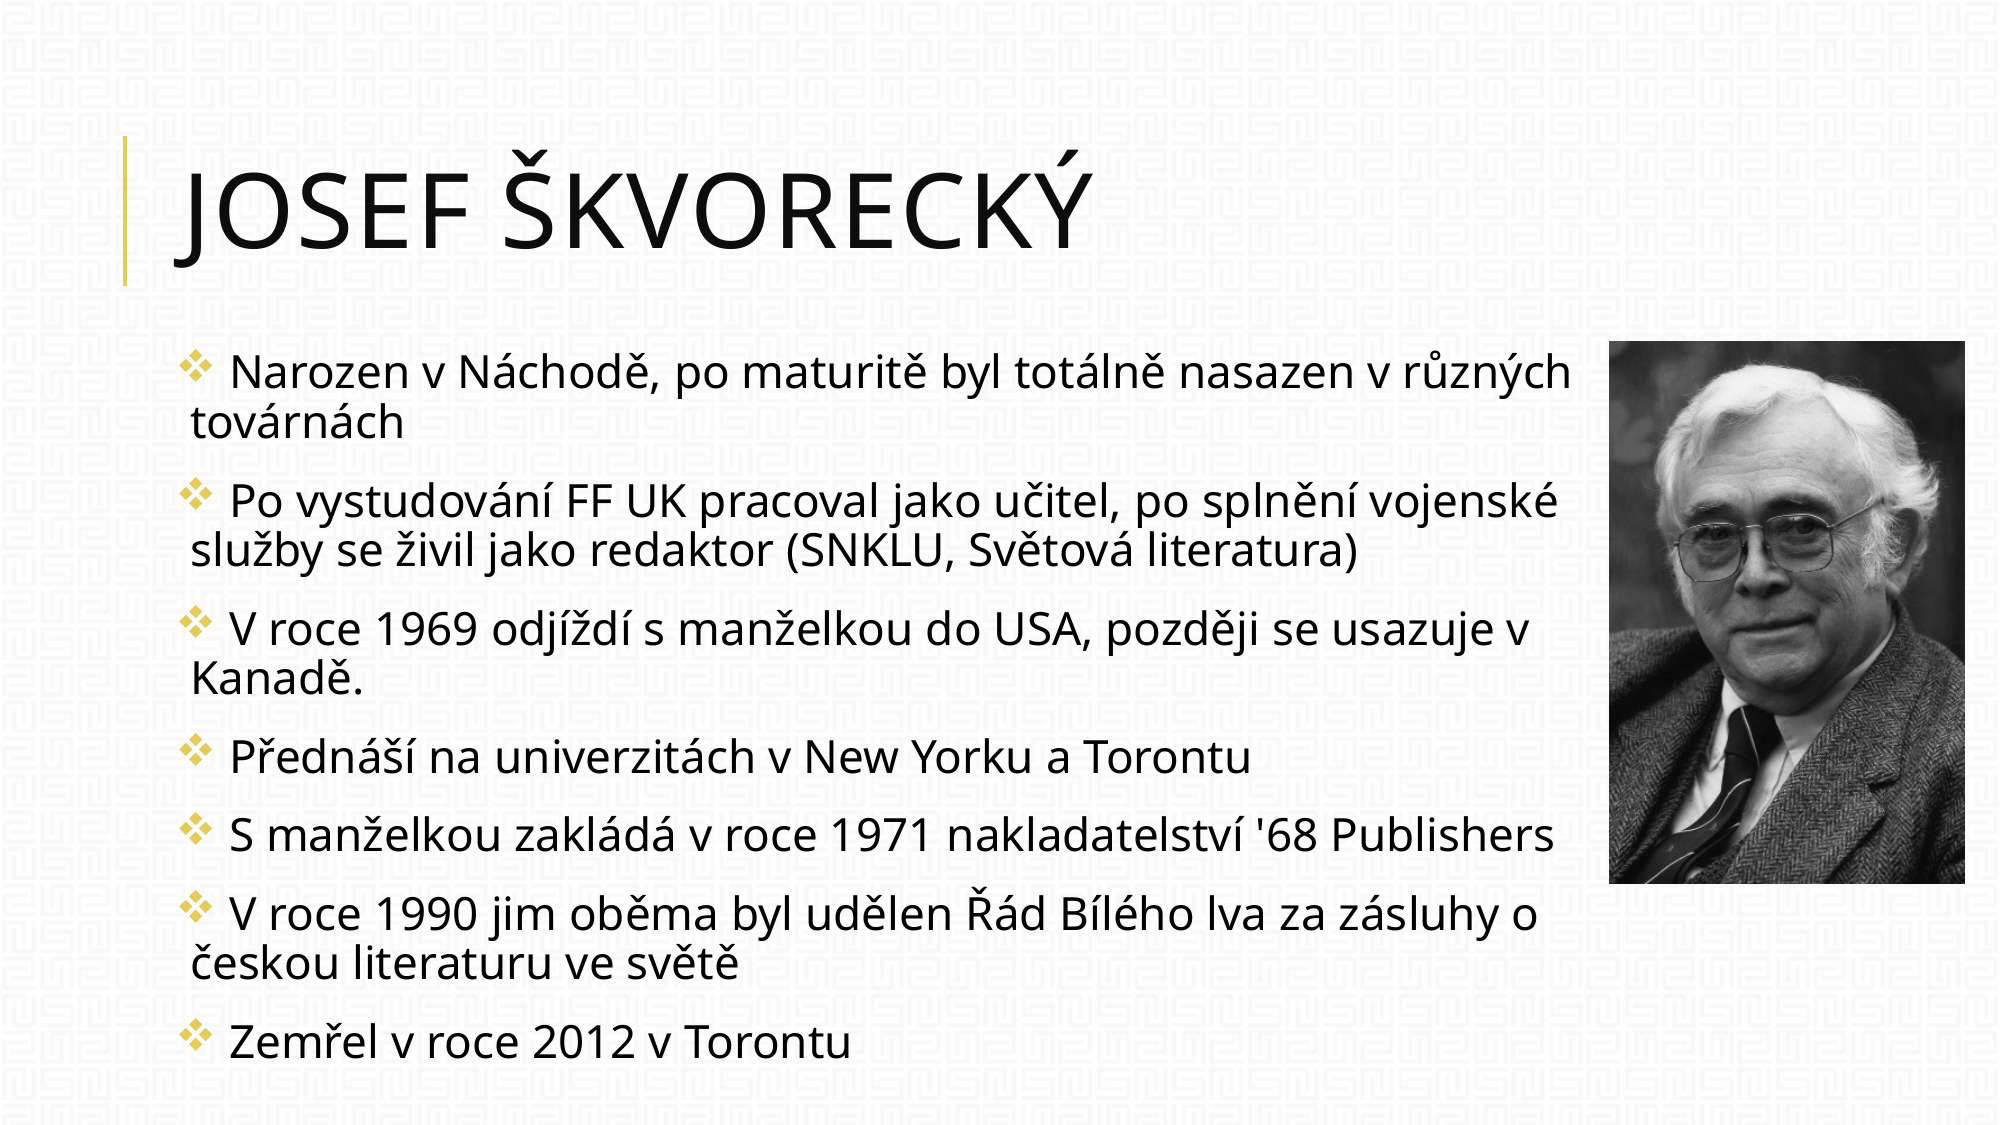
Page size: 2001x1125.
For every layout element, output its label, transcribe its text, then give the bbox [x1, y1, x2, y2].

list Narozen v Náchodě, po maturitě byl totálně nasazen v různých továrnách Po vystudování FF UK pracoval jako učitel, po splnění vojenské služby se živil jako redaktor (SNKLU, Světová literatura) V roce 1969 odjíždí s manželkou do USA, později se usazuje v Kanadě. Přednáší na univerzitách v New Yorku a Torontu S manželkou zakládá v roce 1971 nakladatelství '68 Publishers V roce 1990 jim oběma byl udělen Řád Bílého lva za zásluhy o českou literaturu ve světě Zemřel v roce 2012 v Torontu [168, 341, 1610, 1064]
title Josef Škvorecký [168, 96, 1763, 341]
picture [1608, 341, 1965, 885]
